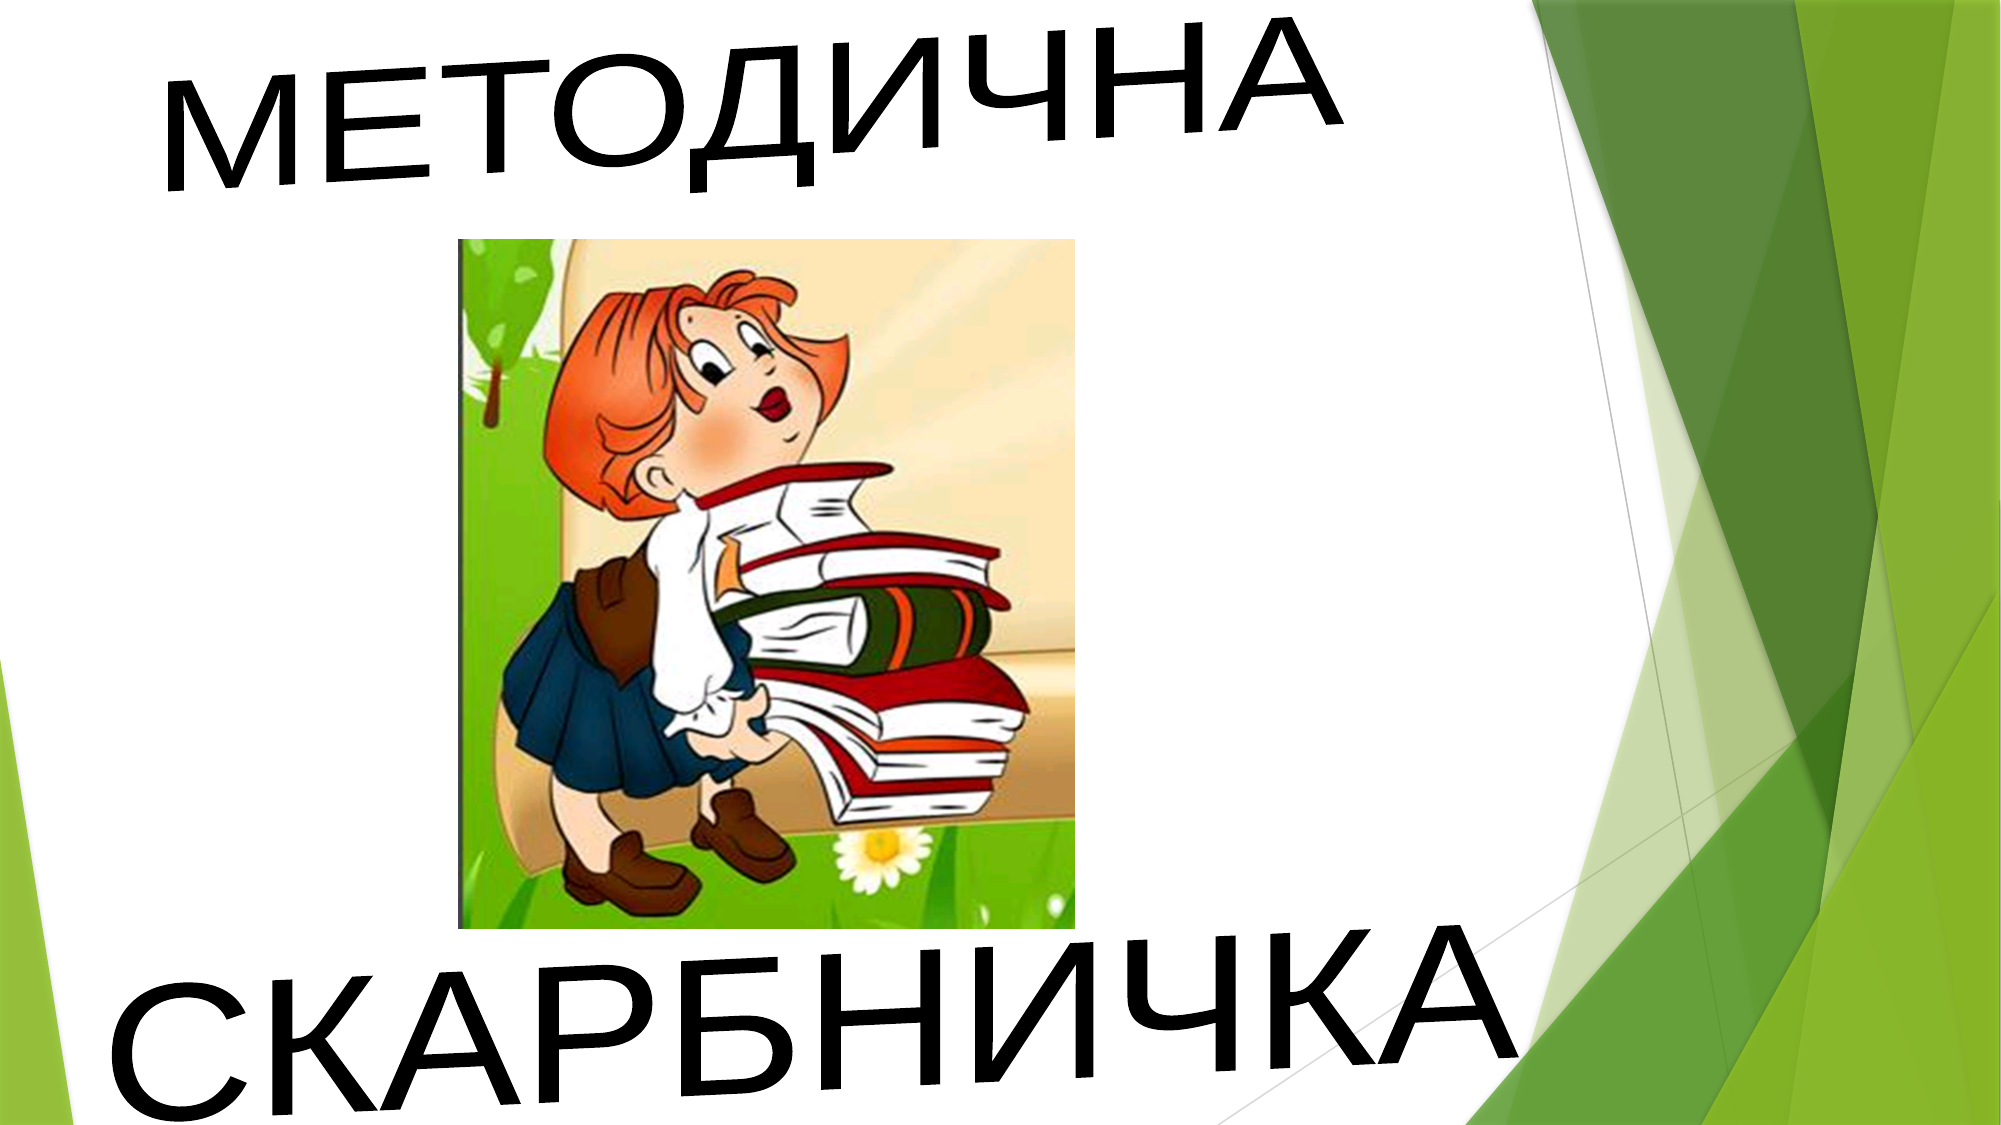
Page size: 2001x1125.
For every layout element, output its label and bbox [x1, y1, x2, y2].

picture [458, 239, 1076, 930]
